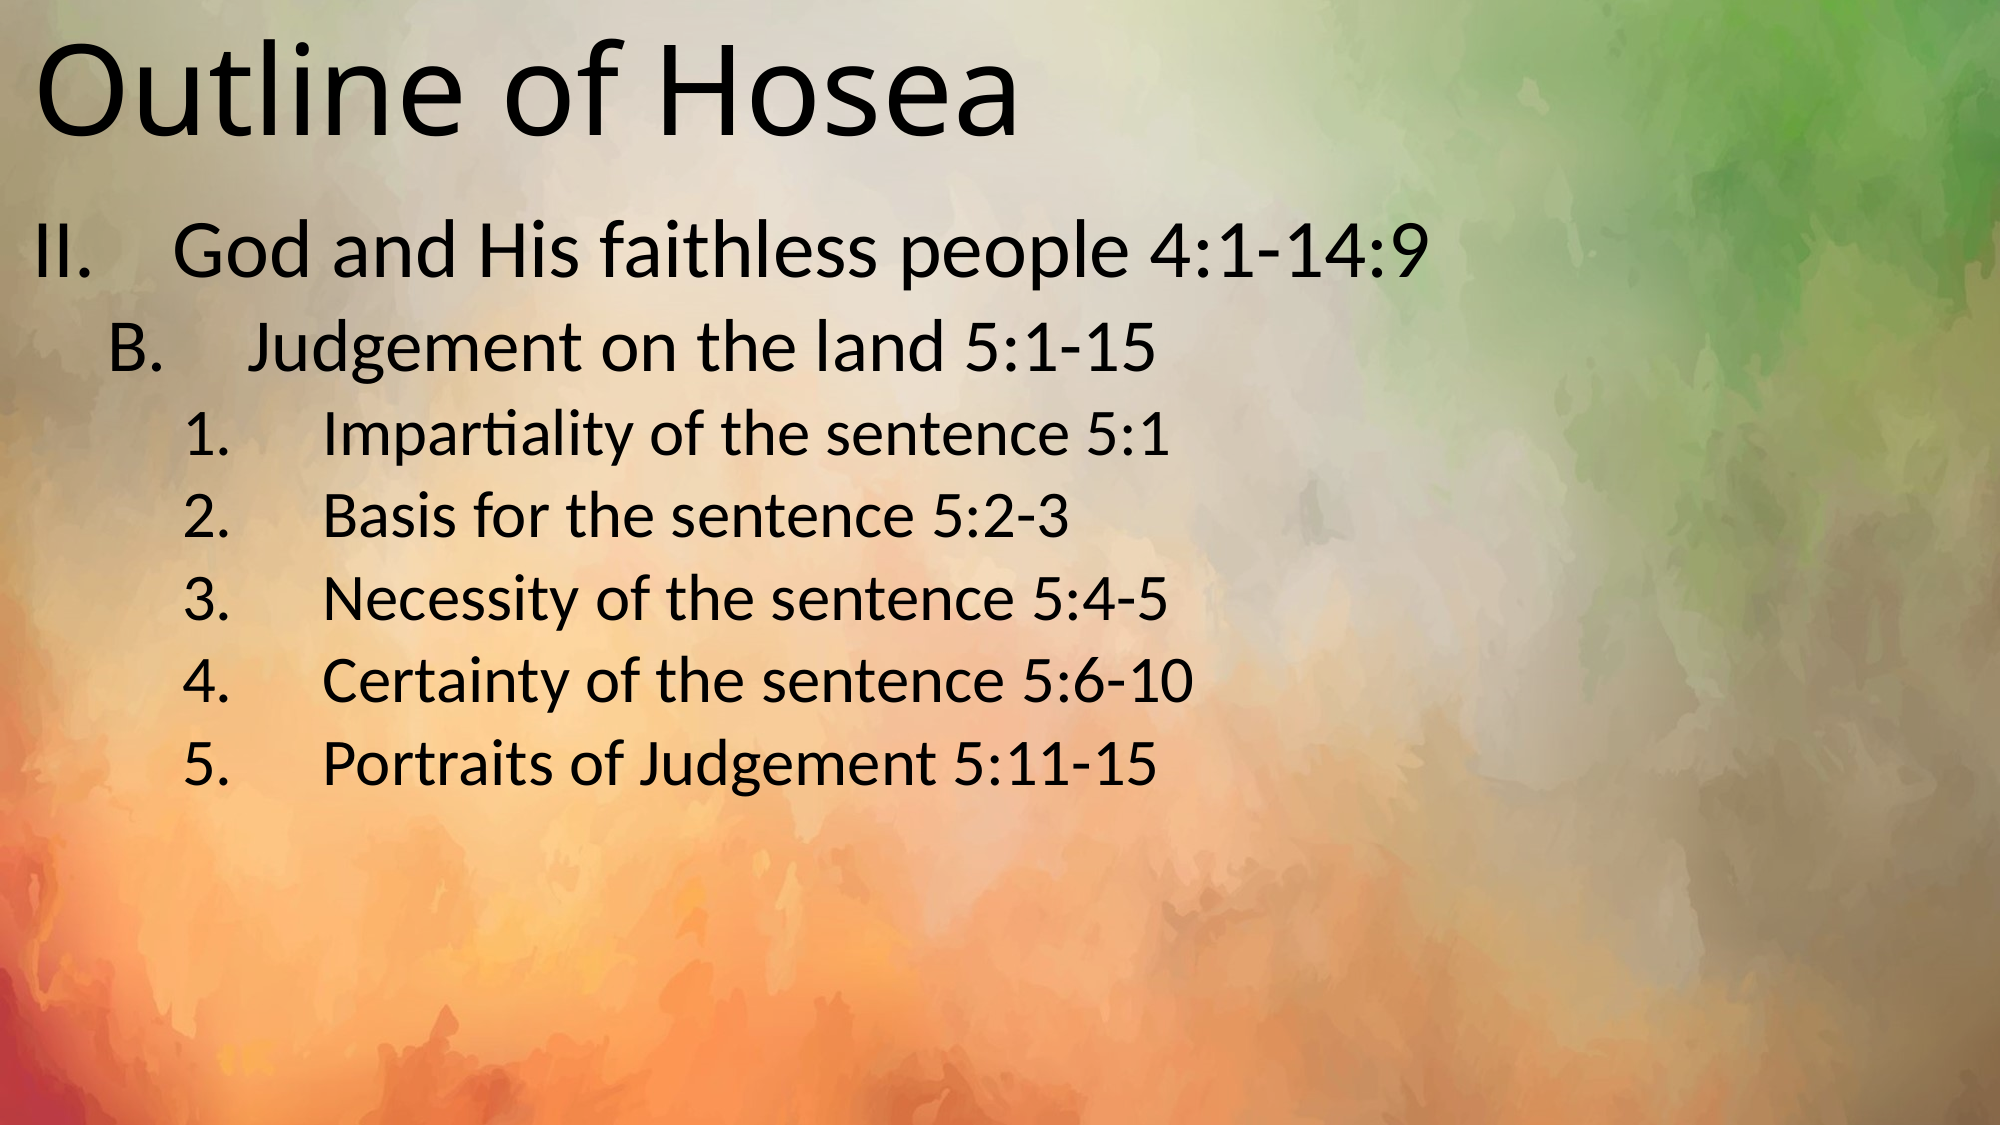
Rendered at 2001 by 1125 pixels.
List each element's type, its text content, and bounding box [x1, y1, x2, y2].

list God and His faithless people 4:1-14:9 Judgement on the land 5:1-15 Impartiality of the sentence 5:1 Basis for the sentence 5:2-3 Necessity of the sentence 5:4-5 Certainty of the sentence 5:6-10 Portraits of Judgement 5:11-15 [17, 198, 1973, 1108]
title Outline of Hosea [17, 18, 1836, 170]
